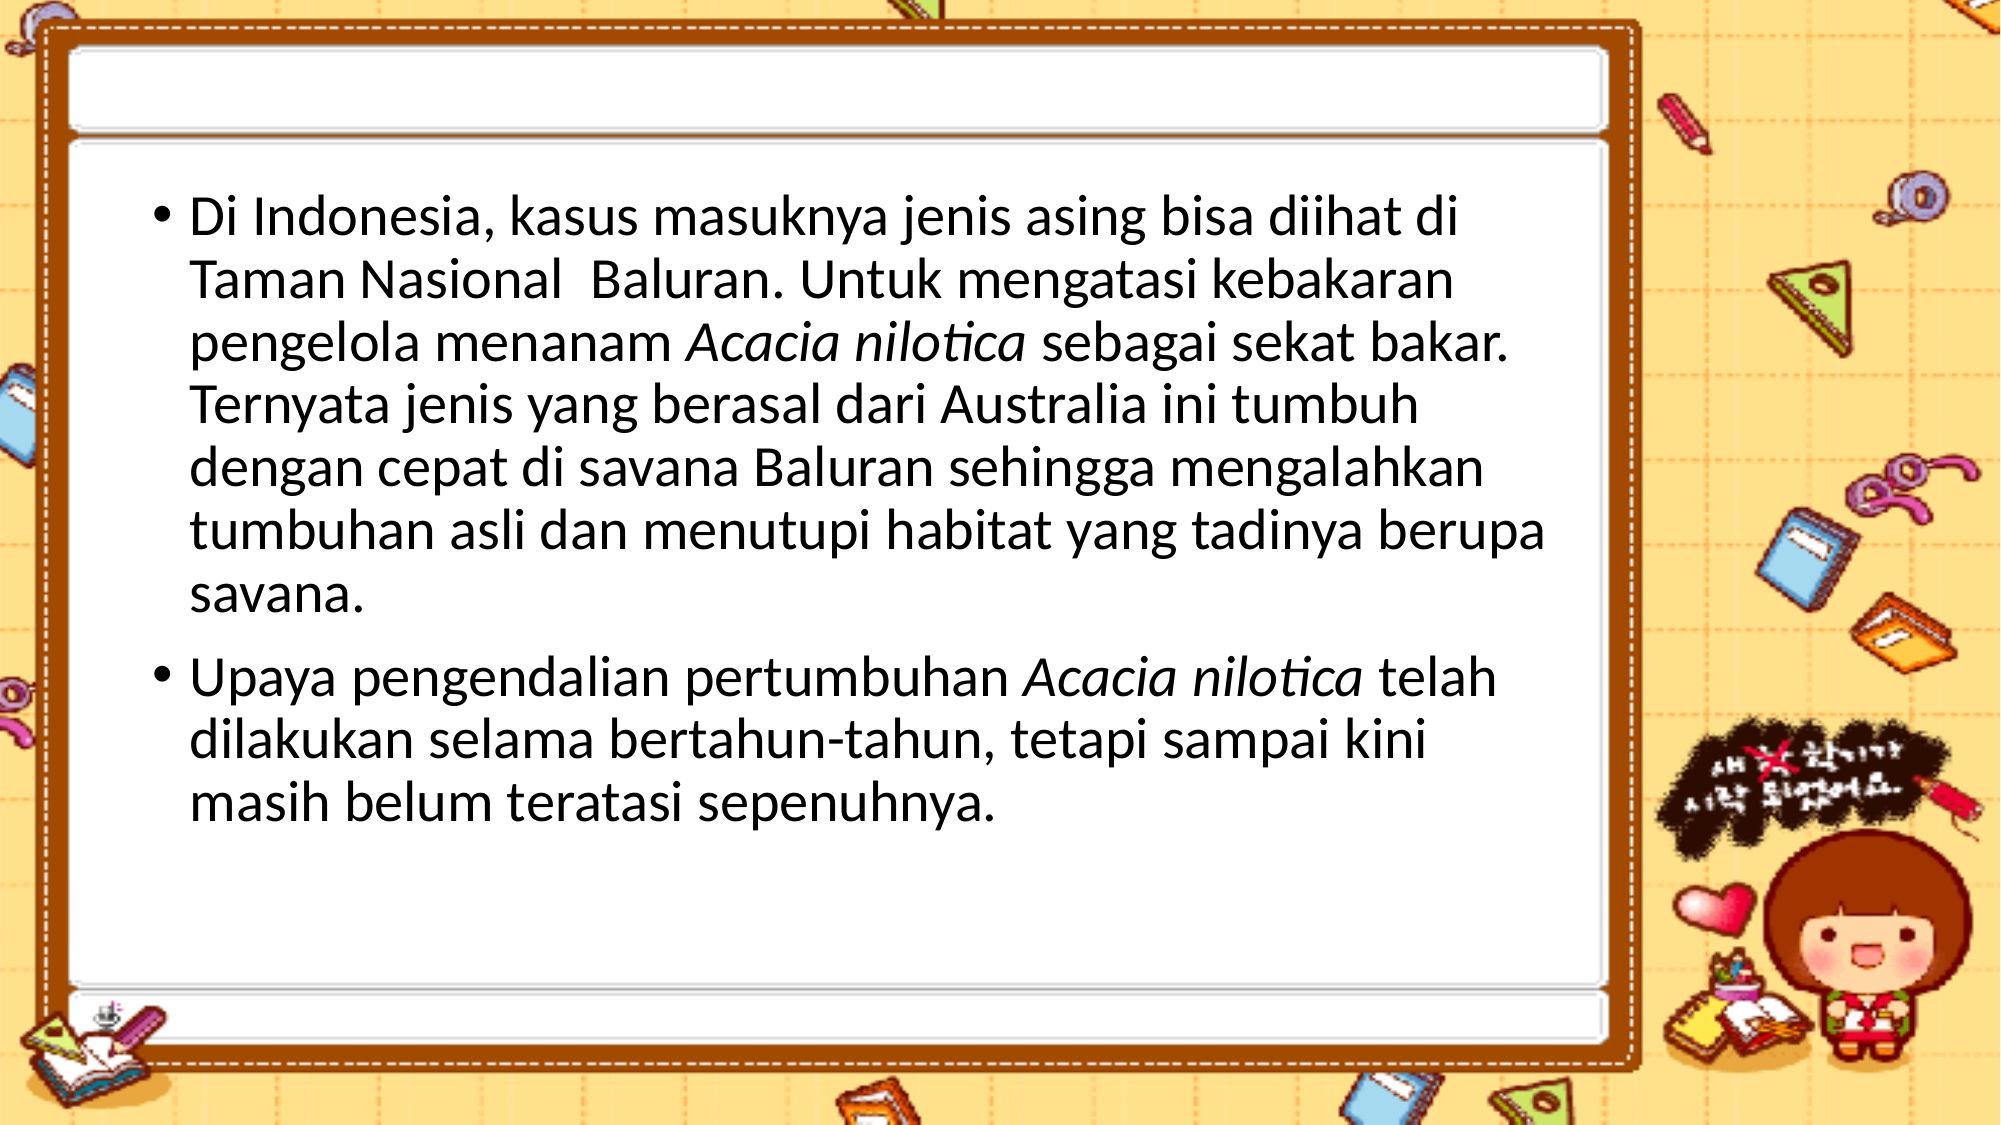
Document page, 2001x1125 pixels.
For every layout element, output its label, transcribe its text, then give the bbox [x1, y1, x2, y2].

list Di Indonesia, kasus masuknya jenis asing bisa diihat di Taman Nasional Baluran. Untuk mengatasi kebakaran pengelola menanam Acacia nilotica sebagai sekat bakar. Ternyata jenis yang berasal dari Australia ini tumbuh dengan cepat di savana Baluran sehingga mengalahkan tumbuhan asli dan menutupi habitat yang tadinya berupa savana. Upaya pengendalian pertumbuhan Acacia nilotica telah dilakukan selama bertahun-tahun, tetapi sampai kini masih belum teratasi sepenuhnya. [137, 177, 1575, 1014]
picture [0, 0, 2001, 1125]
